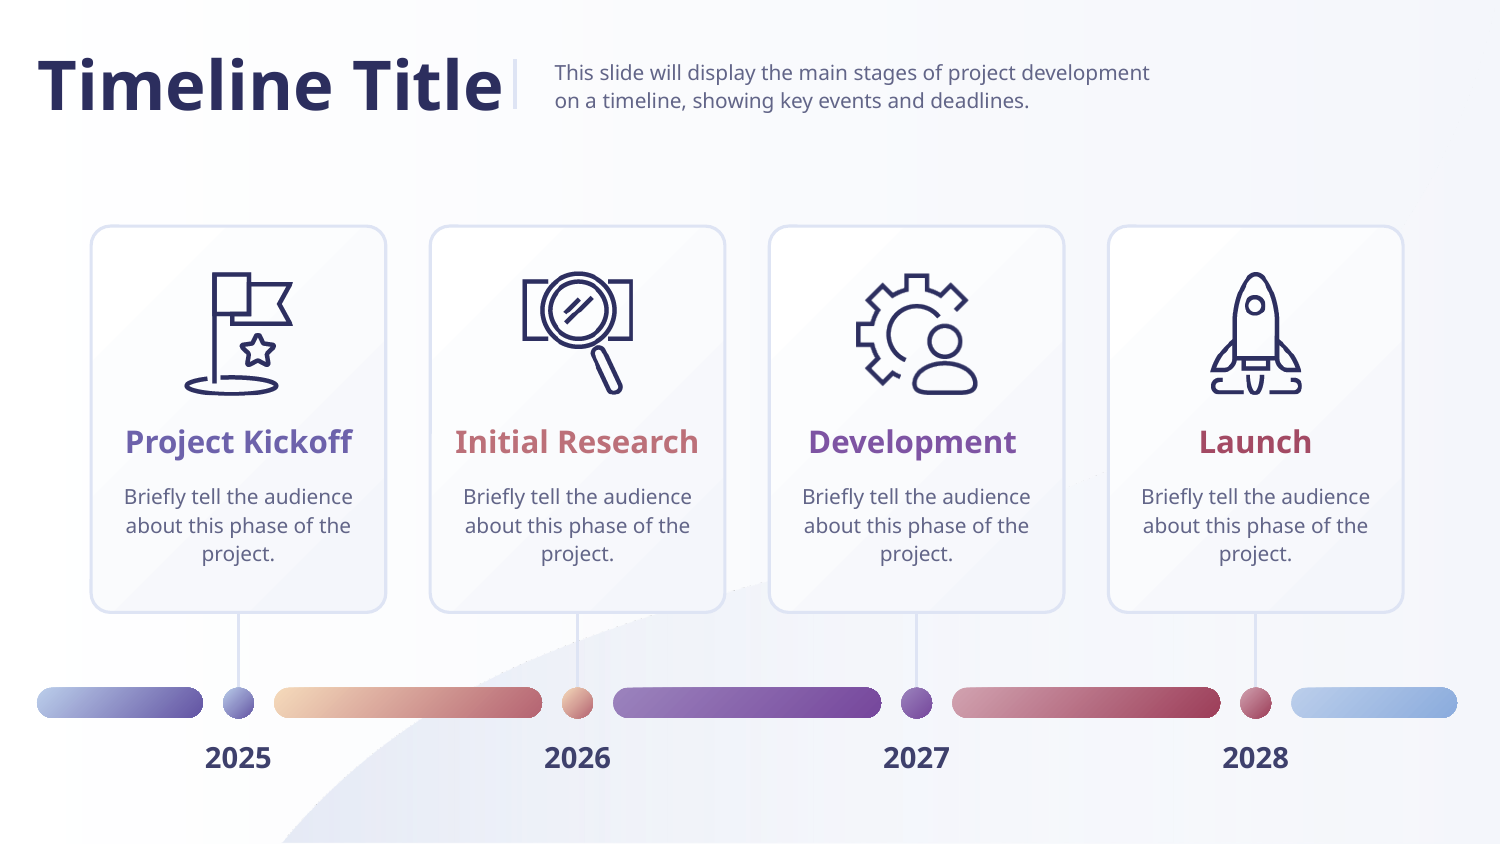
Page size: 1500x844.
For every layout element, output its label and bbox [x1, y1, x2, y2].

text_box [90, 225, 387, 775]
text_box [1108, 225, 1404, 775]
text_box [429, 225, 726, 775]
text_box [0, 0, 1500, 844]
text_box [769, 225, 1065, 775]
